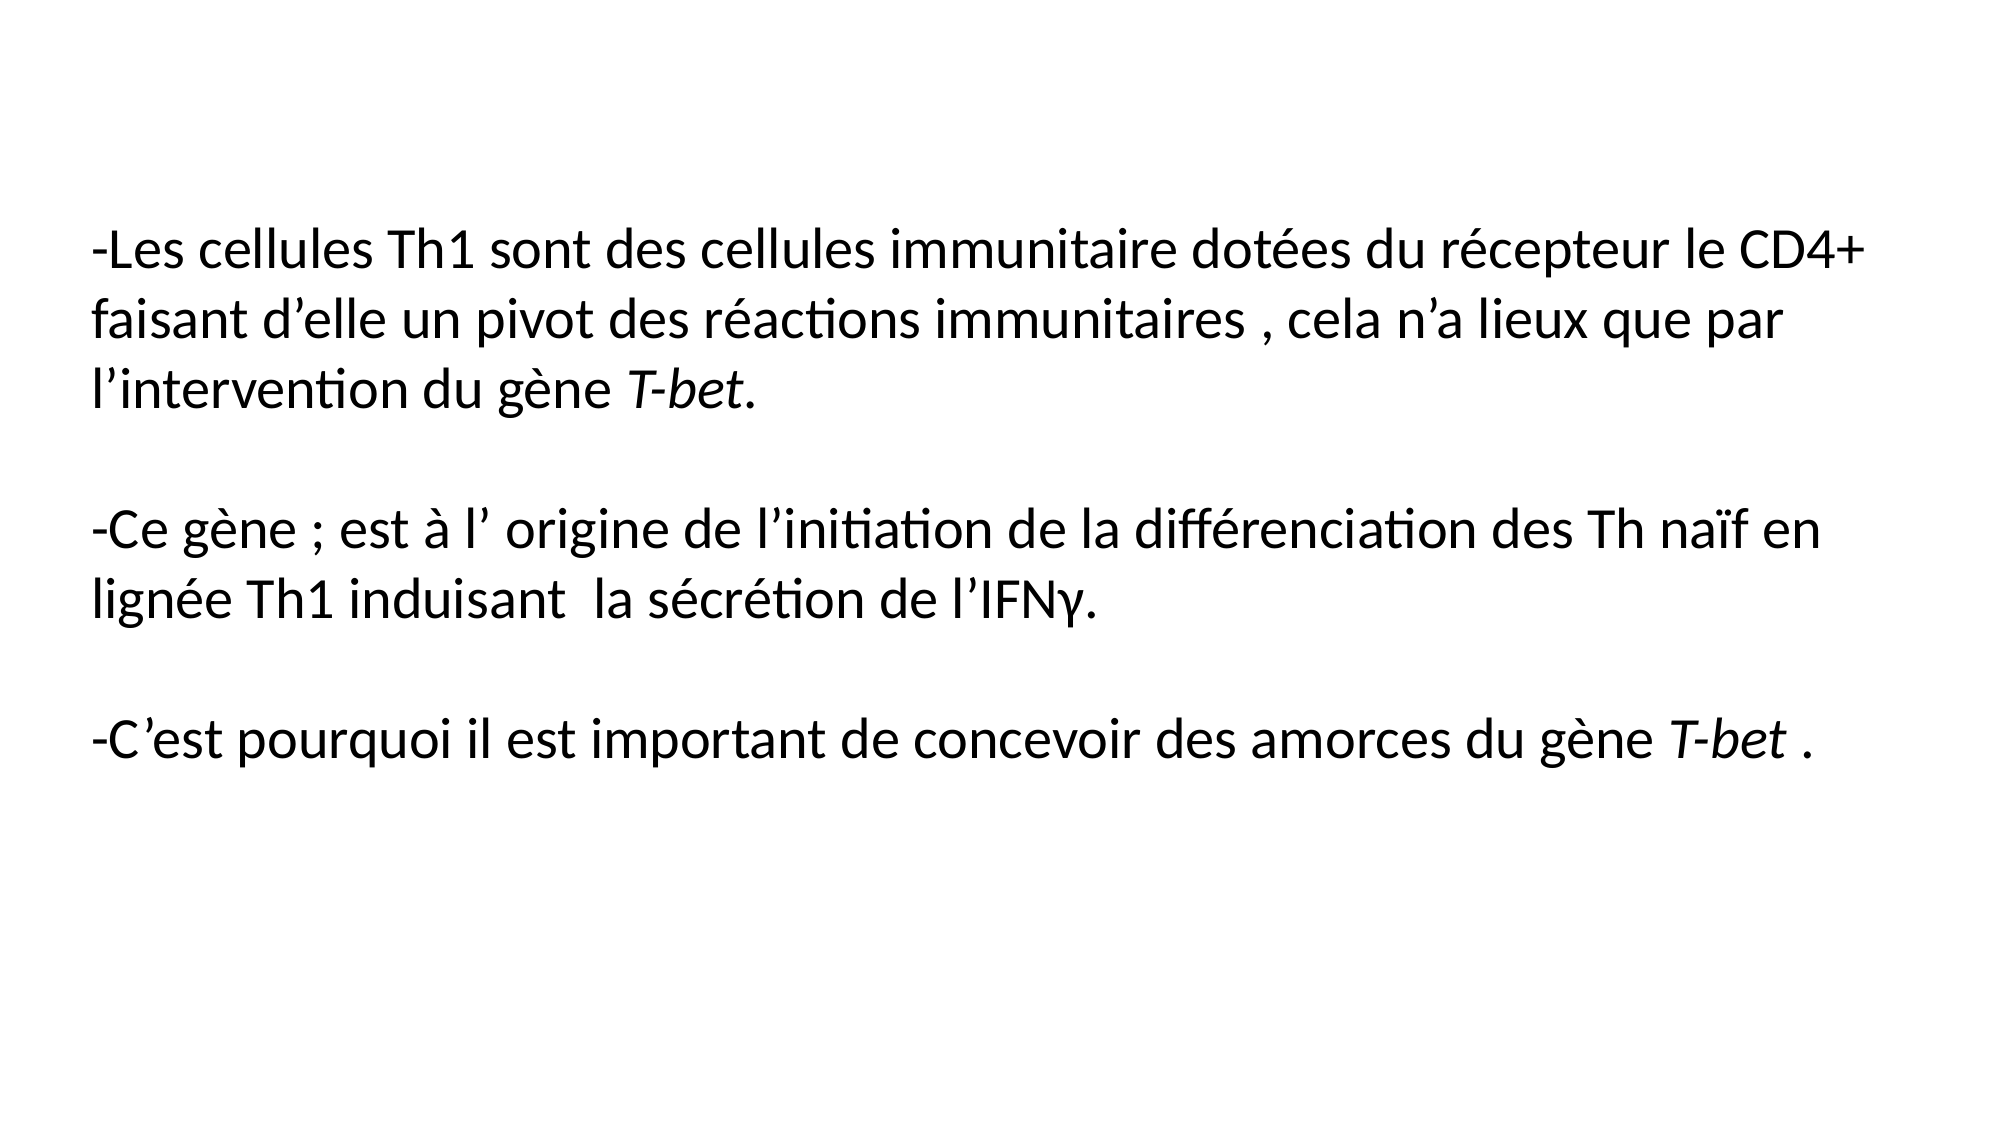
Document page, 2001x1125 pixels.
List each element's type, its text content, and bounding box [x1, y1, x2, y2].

text_box -Les cellules Th1 sont des cellules immunitaire dotées du récepteur le CD4+ faisant d’elle un pivot des réactions immunitaires , cela n’a lieux que par l’intervention du gène T-bet. -Ce gène ; est à l’ origine de l’initiation de la différenciation des Th naïf en lignée Th1 induisant la sécrétion de l’IFNγ. -C’est pourquoi il est important de concevoir des amorces du gène T-bet . [76, 202, 1952, 778]
text_box [15, 159, 1891, 1125]
